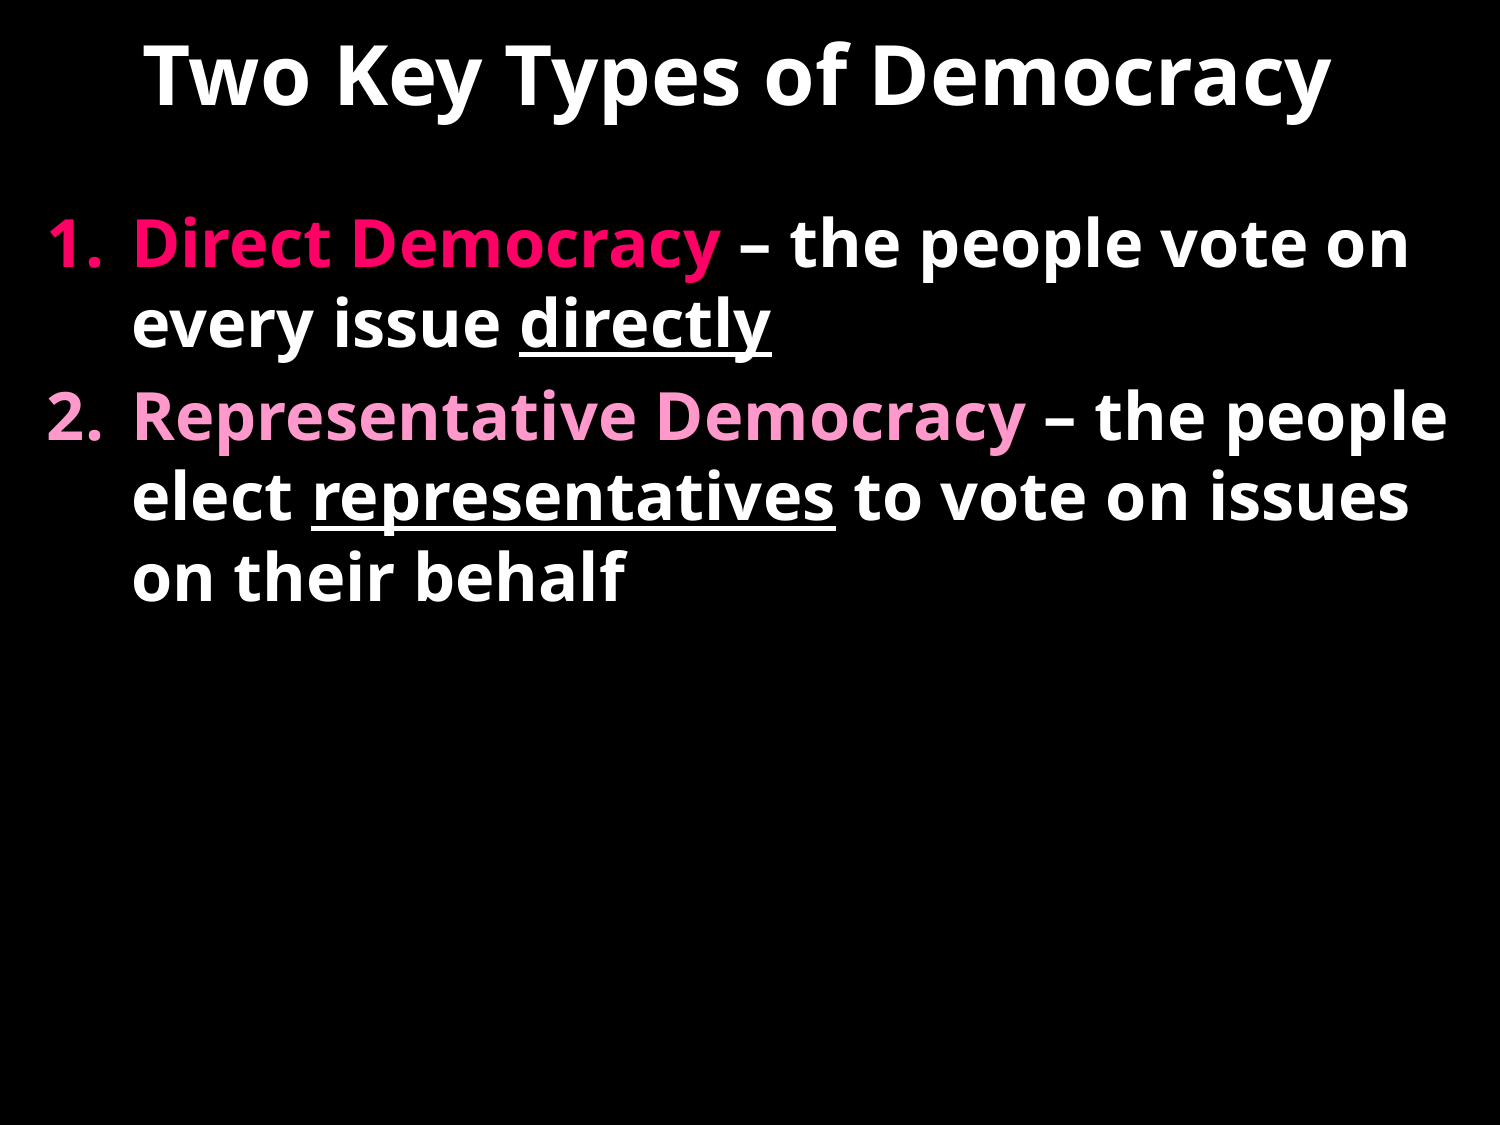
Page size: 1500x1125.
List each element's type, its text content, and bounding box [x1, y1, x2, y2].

title Two Key Types of Democracy [100, 0, 1376, 193]
subtitle Direct Democracy – the people vote on every issue directly Representative Democracy – the people elect representatives to vote on issues on their behalf [31, 193, 1483, 890]
